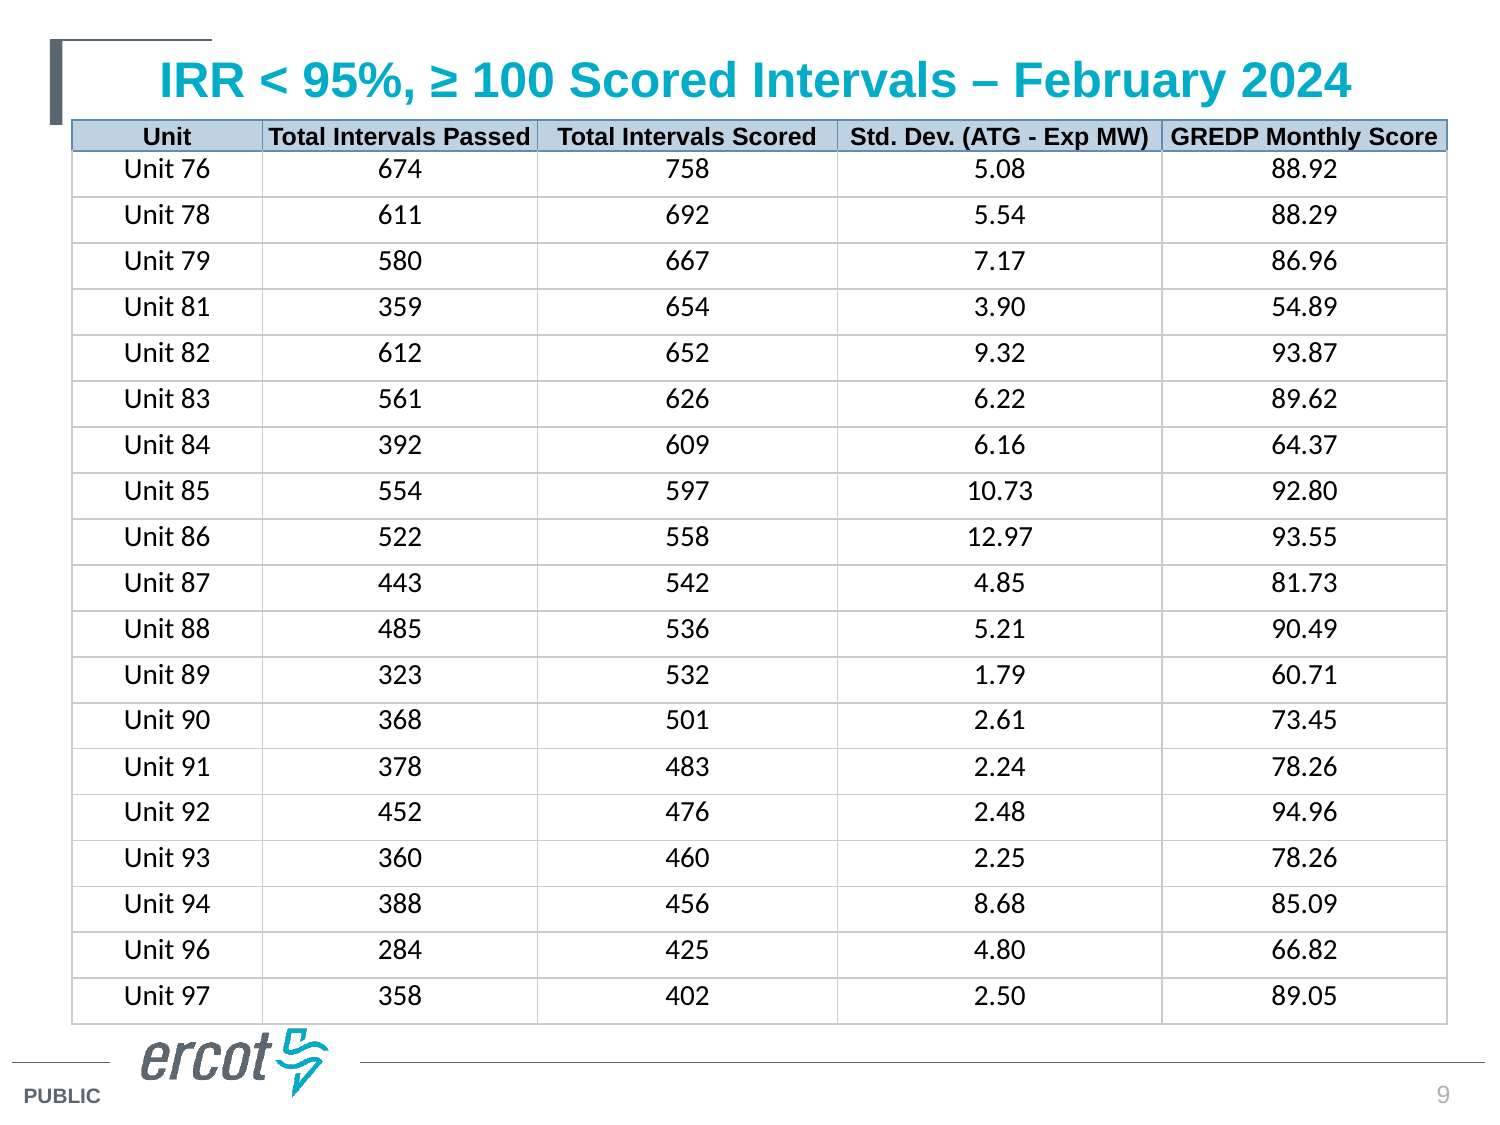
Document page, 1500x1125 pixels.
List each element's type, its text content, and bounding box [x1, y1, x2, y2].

table_cell 93.87 [1163, 336, 1446, 380]
table_cell Unit 92 [73, 795, 262, 840]
table_cell Unit 85 [73, 474, 262, 518]
table_cell 652 [538, 336, 837, 380]
table_cell 6.16 [838, 428, 1161, 472]
slide_number 9 [1412, 1076, 1475, 1112]
table_cell 692 [538, 198, 837, 242]
table_cell 597 [538, 474, 837, 518]
table_cell Unit 94 [73, 887, 262, 931]
table_cell 81.73 [1163, 566, 1446, 610]
table_cell 86.96 [1163, 244, 1446, 288]
table_cell 78.26 [1163, 841, 1446, 886]
table_cell 425 [538, 933, 837, 977]
table_cell 609 [538, 428, 837, 472]
table_cell 402 [538, 979, 837, 1023]
table_cell 88.29 [1163, 198, 1446, 242]
table_cell 674 [263, 152, 537, 196]
table_cell Unit 79 [73, 244, 262, 288]
table_cell 9.32 [838, 336, 1161, 380]
table_cell 3.90 [838, 290, 1161, 334]
table_cell 2.24 [838, 749, 1161, 794]
table_cell 611 [263, 198, 537, 242]
table_cell 93.55 [1163, 520, 1446, 564]
table_cell Unit 90 [73, 704, 262, 748]
table_cell 392 [263, 428, 537, 472]
table_header GREDP Monthly Score [1163, 121, 1446, 150]
table_cell 8.68 [838, 887, 1161, 931]
table_cell 522 [263, 520, 537, 564]
table_cell 388 [263, 887, 537, 931]
table_cell 94.96 [1163, 795, 1446, 840]
table_cell 284 [263, 933, 537, 977]
table_cell Unit 81 [73, 290, 262, 334]
title IRR < 95%, ≥ 100 Scored Intervals – February 2024 [62, 39, 1450, 158]
table_cell 368 [263, 704, 537, 748]
table_cell 2.48 [838, 795, 1161, 840]
table_cell 501 [538, 704, 837, 748]
table_cell 359 [263, 290, 537, 334]
table_cell 612 [263, 336, 537, 380]
table_cell Unit 83 [73, 382, 262, 426]
table_cell Unit 91 [73, 749, 262, 794]
table_cell 483 [538, 749, 837, 794]
table_cell Unit 86 [73, 520, 262, 564]
table_cell 485 [263, 612, 537, 656]
table_cell 536 [538, 612, 837, 656]
table_cell 60.71 [1163, 658, 1446, 702]
table_header Unit [73, 121, 262, 150]
table_header Std. Dev. (ATG - Exp MW) [838, 121, 1161, 150]
table_cell 654 [538, 290, 837, 334]
table_cell 92.80 [1163, 474, 1446, 518]
table_cell 90.49 [1163, 612, 1446, 656]
table_cell 532 [538, 658, 837, 702]
table_cell 542 [538, 566, 837, 610]
table_cell 10.73 [838, 474, 1161, 518]
table_cell 88.92 [1163, 152, 1446, 196]
table_cell 360 [263, 841, 537, 886]
table_cell 78.26 [1163, 749, 1446, 794]
table_cell 66.82 [1163, 933, 1446, 977]
table_header Total Intervals Passed [263, 121, 537, 150]
table_cell 460 [538, 841, 837, 886]
table_cell 626 [538, 382, 837, 426]
table_cell Unit 78 [73, 198, 262, 242]
table_cell 323 [263, 658, 537, 702]
table_cell Unit 97 [73, 979, 262, 1023]
table_cell 667 [538, 244, 837, 288]
table_cell 64.37 [1163, 428, 1446, 472]
table_cell 54.89 [1163, 290, 1446, 334]
table_cell Unit 82 [73, 336, 262, 380]
table_cell Unit 87 [73, 566, 262, 610]
table_cell 554 [263, 474, 537, 518]
table_cell 456 [538, 887, 837, 931]
table_cell 443 [263, 566, 537, 610]
table_cell 558 [538, 520, 837, 564]
table_cell 5.08 [838, 152, 1161, 196]
table_cell 7.17 [838, 244, 1161, 288]
table_cell Unit 96 [73, 933, 262, 977]
table_cell 73.45 [1163, 704, 1446, 748]
table_cell 2.25 [838, 841, 1161, 886]
table_cell 85.09 [1163, 887, 1446, 931]
table_cell 5.21 [838, 612, 1161, 656]
table_cell Unit 89 [73, 658, 262, 702]
table_cell 89.05 [1163, 979, 1446, 1023]
table_cell Unit 76 [73, 152, 262, 196]
table_cell 4.80 [838, 933, 1161, 977]
table_cell 89.62 [1163, 382, 1446, 426]
table_cell 476 [538, 795, 837, 840]
table_cell 1.79 [838, 658, 1161, 702]
table_cell 5.54 [838, 198, 1161, 242]
table_cell Unit 93 [73, 841, 262, 886]
table_cell 12.97 [838, 520, 1161, 564]
table_cell 378 [263, 749, 537, 794]
picture [137, 1025, 332, 1100]
table_cell 758 [538, 152, 837, 196]
table_cell 2.61 [838, 704, 1161, 748]
table_cell Unit 84 [73, 428, 262, 472]
table_header Total Intervals Scored [538, 121, 837, 150]
table_cell 4.85 [838, 566, 1161, 610]
table_cell 561 [263, 382, 537, 426]
table_cell 358 [263, 979, 537, 1023]
table_cell Unit 88 [73, 612, 262, 656]
table_cell 452 [263, 795, 537, 840]
table_cell 580 [263, 244, 537, 288]
table_cell 6.22 [838, 382, 1161, 426]
table_cell 2.50 [838, 979, 1161, 1023]
